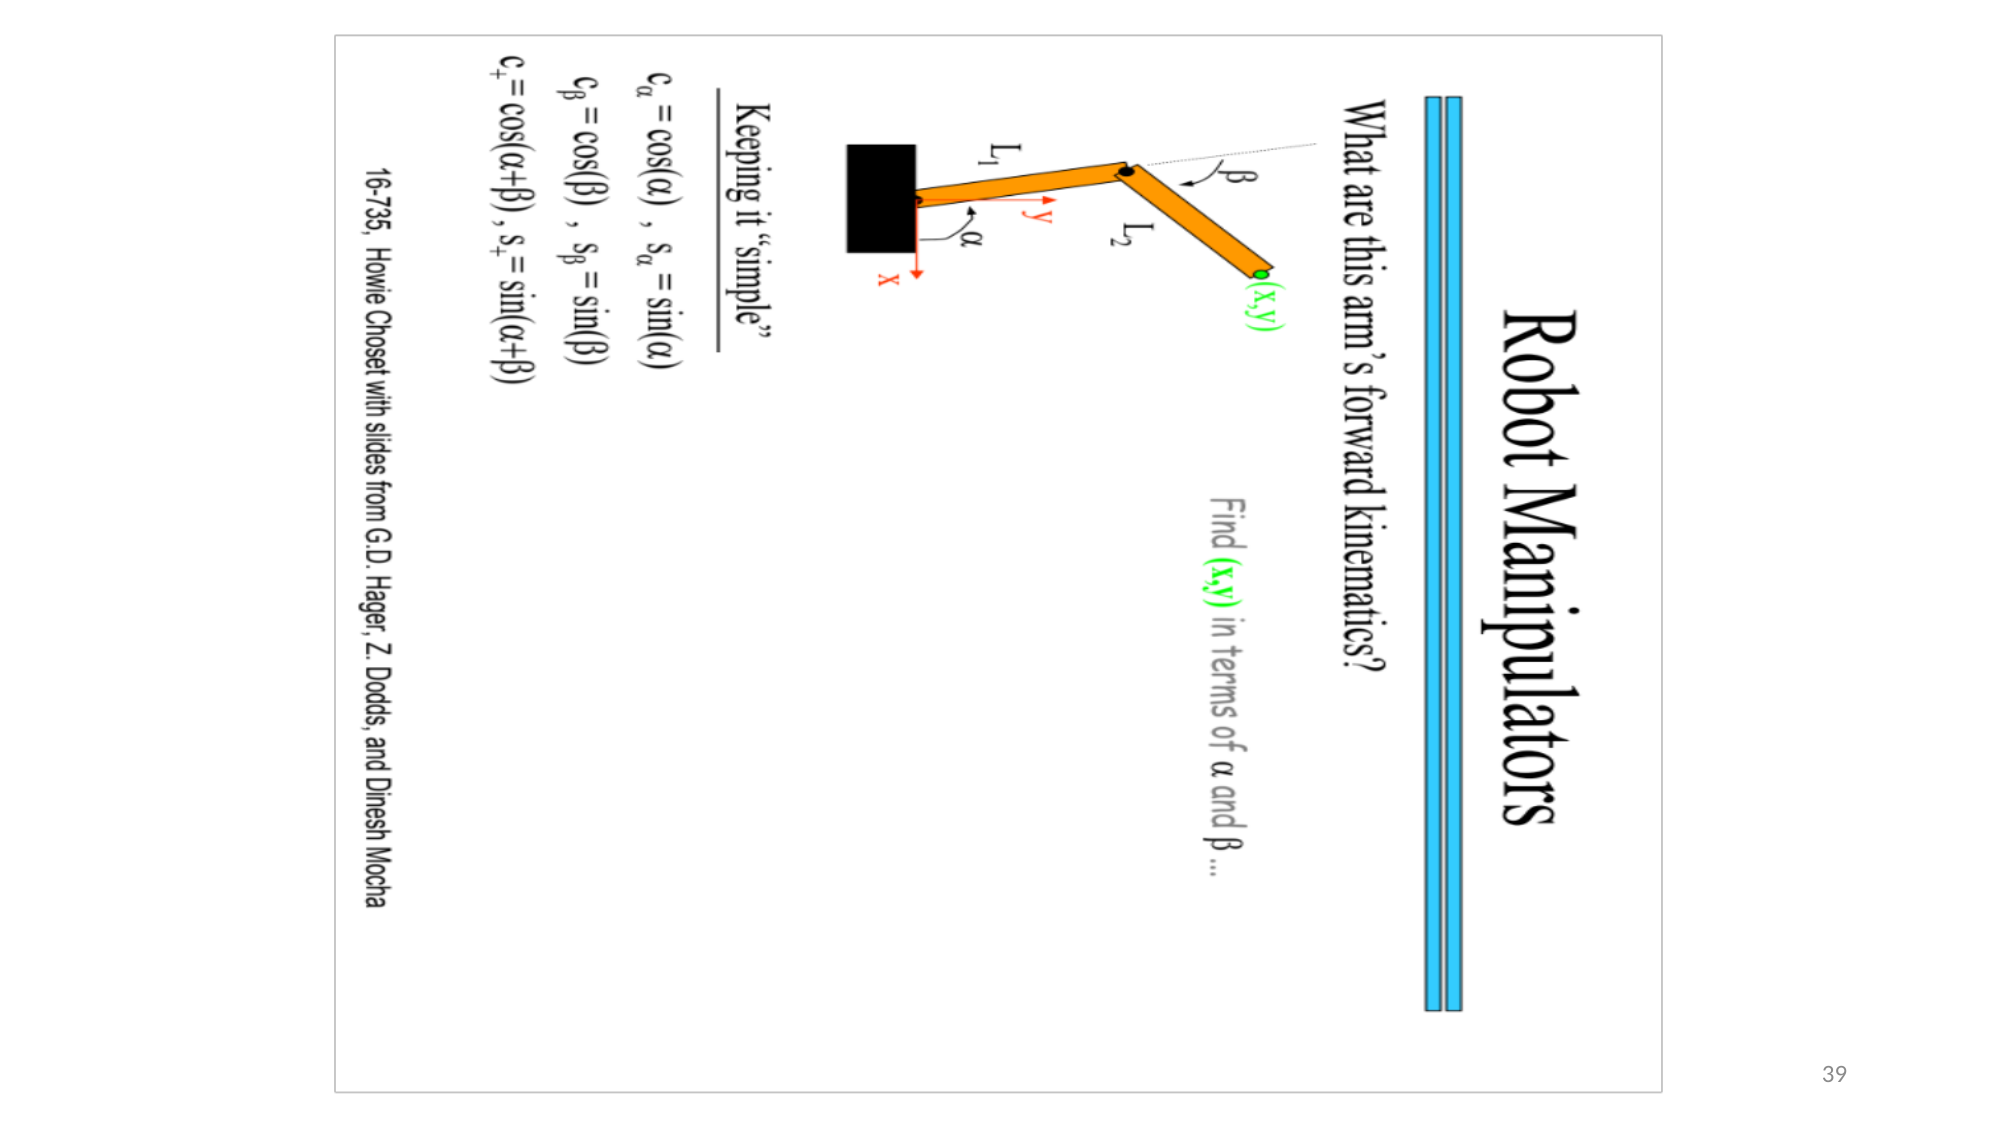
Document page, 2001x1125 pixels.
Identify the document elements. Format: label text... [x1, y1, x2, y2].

picture [420, 0, 1580, 1125]
slide_number 39 [1580, 1042, 1863, 1103]
